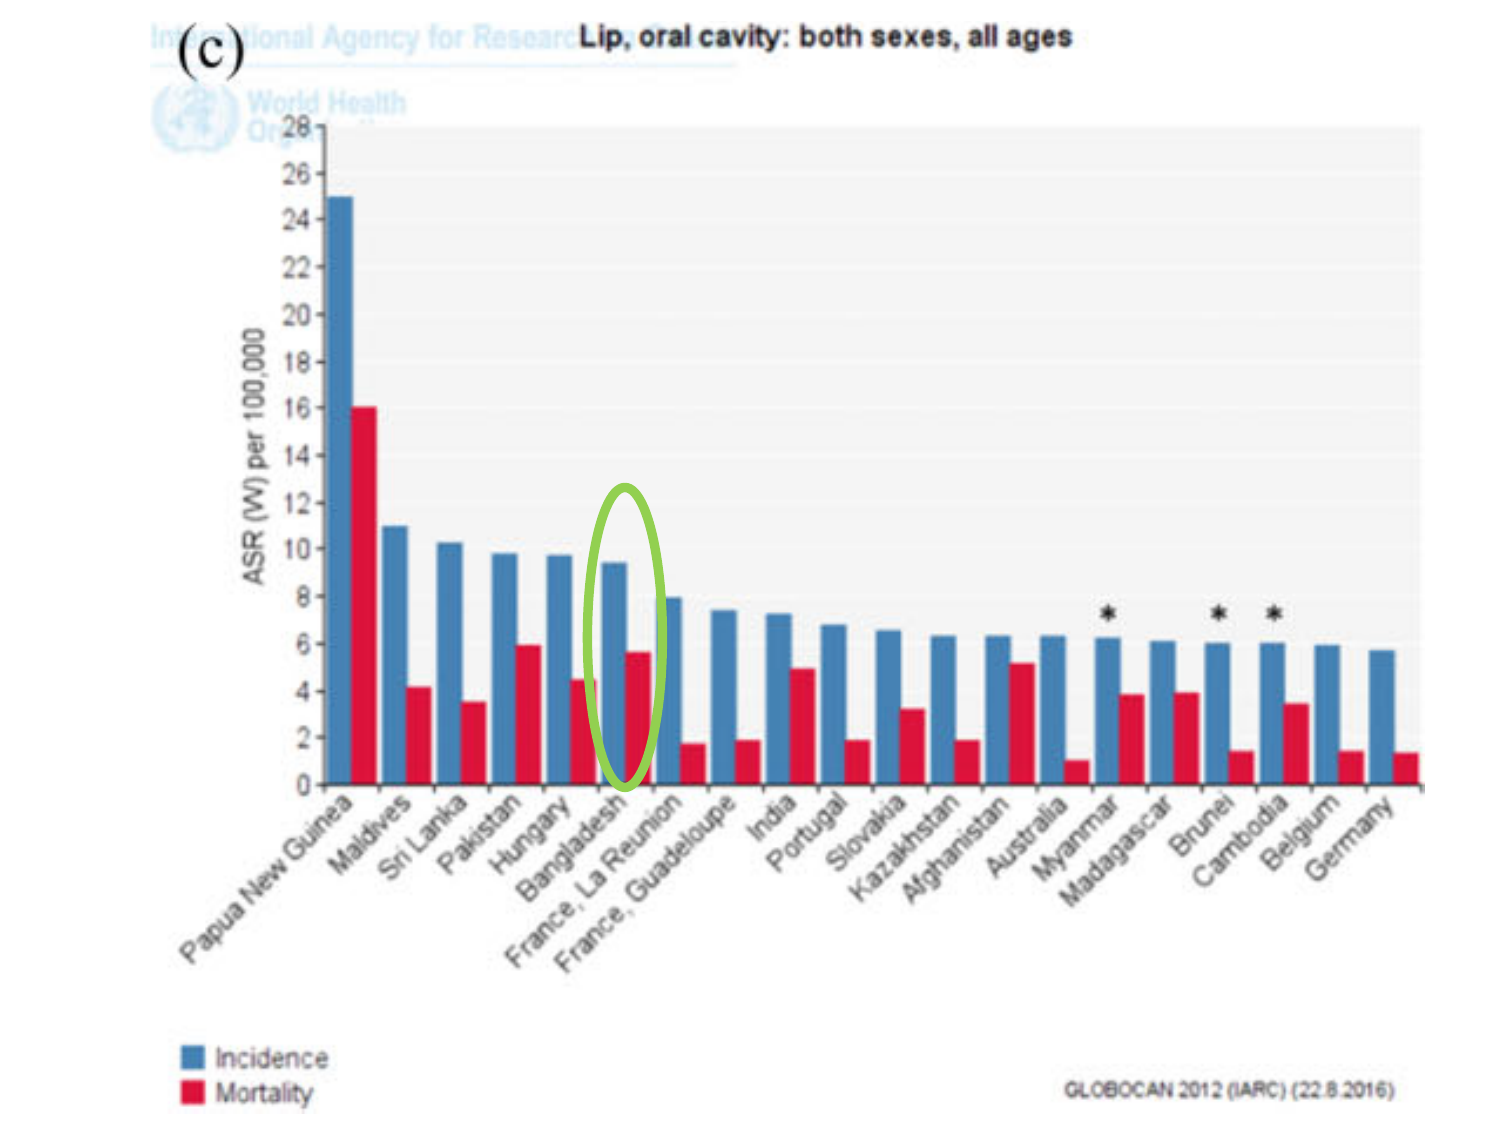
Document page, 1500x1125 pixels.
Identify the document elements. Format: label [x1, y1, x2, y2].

picture [149, 21, 1426, 1114]
